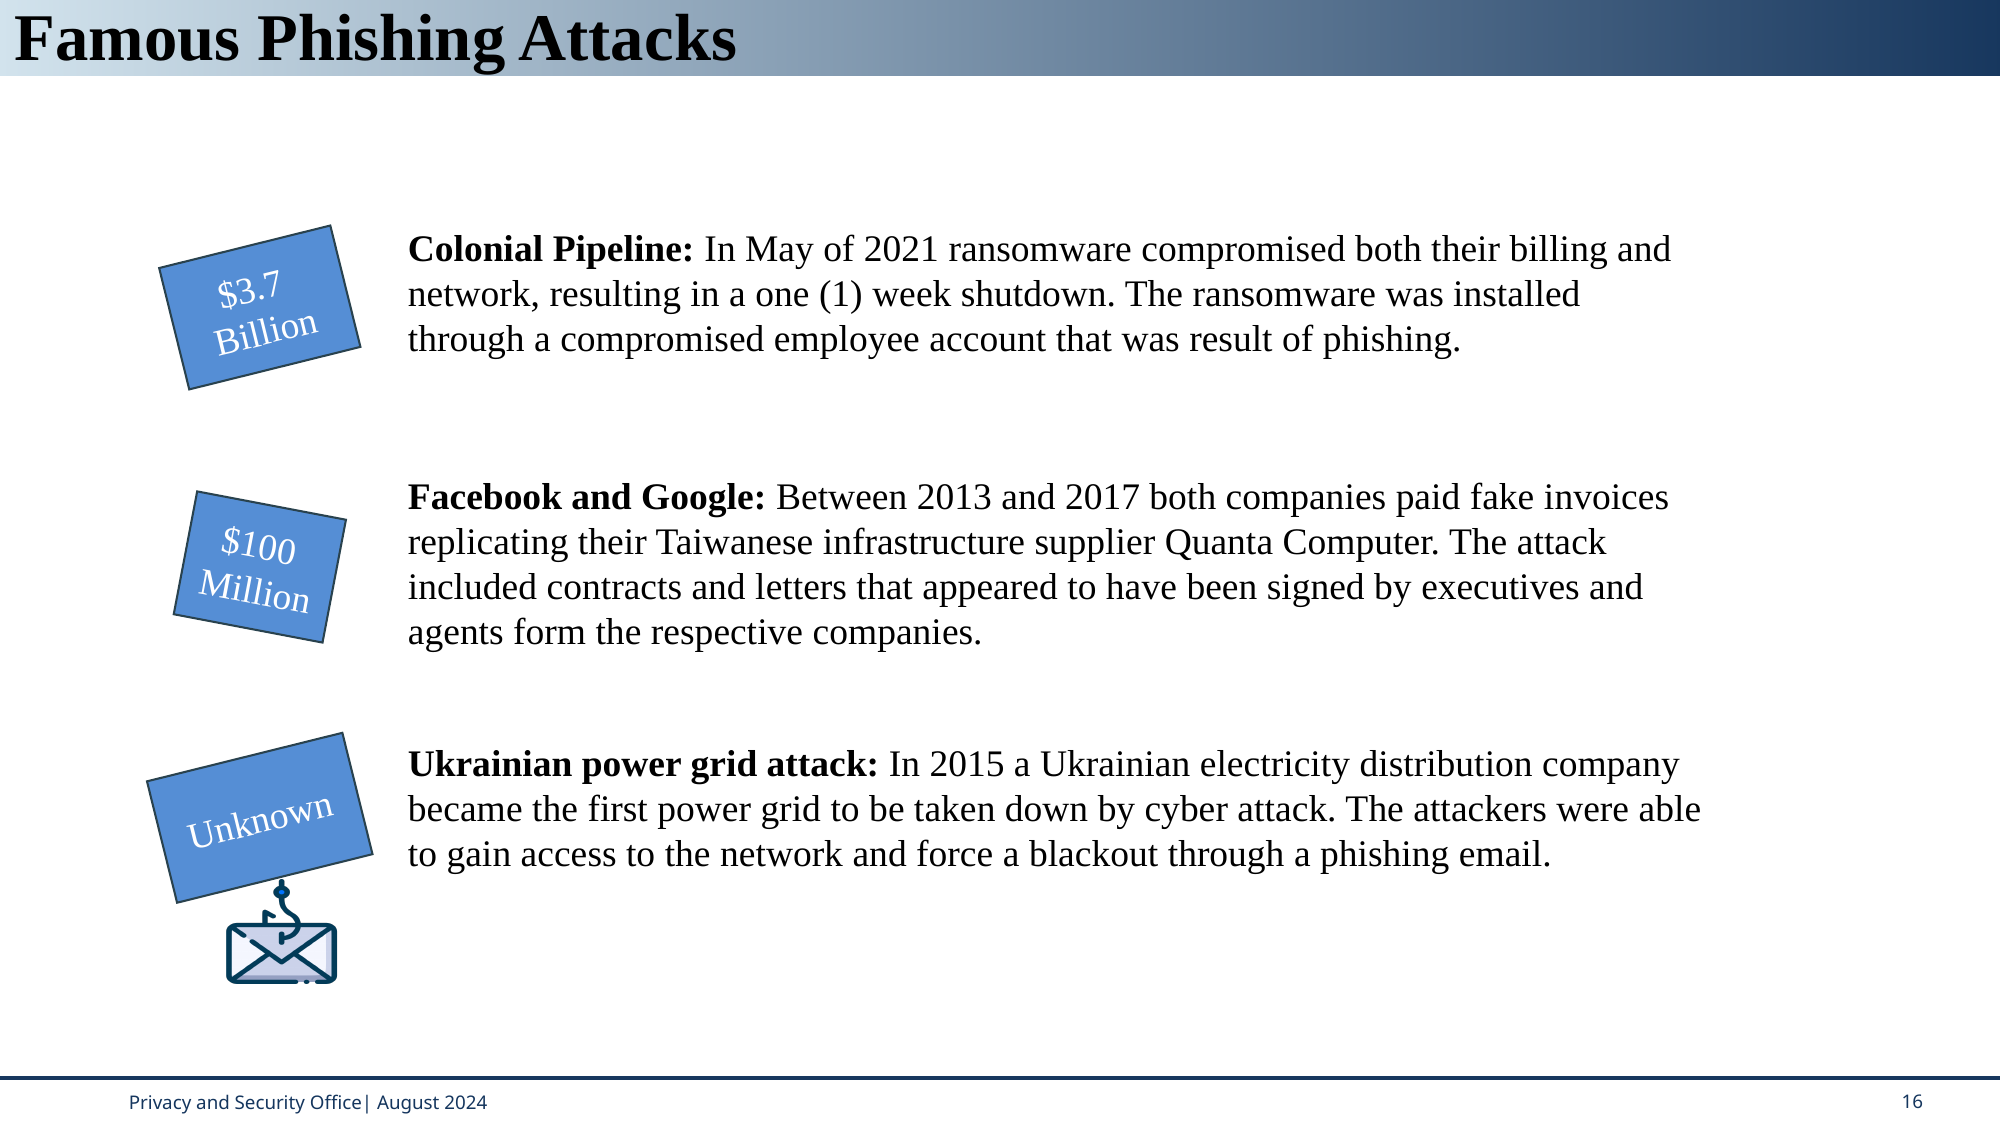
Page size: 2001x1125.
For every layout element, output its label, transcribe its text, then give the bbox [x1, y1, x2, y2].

text_box $3.7 Billion [157, 224, 362, 391]
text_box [159, 755, 361, 984]
text_box Facebook and Google: Between 2013 and 2017 both companies paid fake invoices replicating their Taiwanese infrastructure supplier Quanta Computer. The attack included contracts and letters that appeared to have been signed by executives and agents form the respective companies. [393, 464, 1717, 659]
text_box Ukrainian power grid attack: In 2015 a Ukrainian electricity distribution company became the first power grid to be taken down by cyber attack. The attackers were able to gain access to the network and force a blackout through a phishing email. [393, 731, 1744, 882]
text_box Colonial Pipeline: In May of 2021 ransomware compromised both their billing and network, resulting in a one (1) week shutdown. The ransomware was installed through a compromised employee account that was result of phishing. [393, 217, 1717, 367]
title Famous Phishing Attacks [0, 0, 2000, 86]
text_box [0, 106, 2000, 1058]
text_box $100 Million [172, 490, 348, 644]
